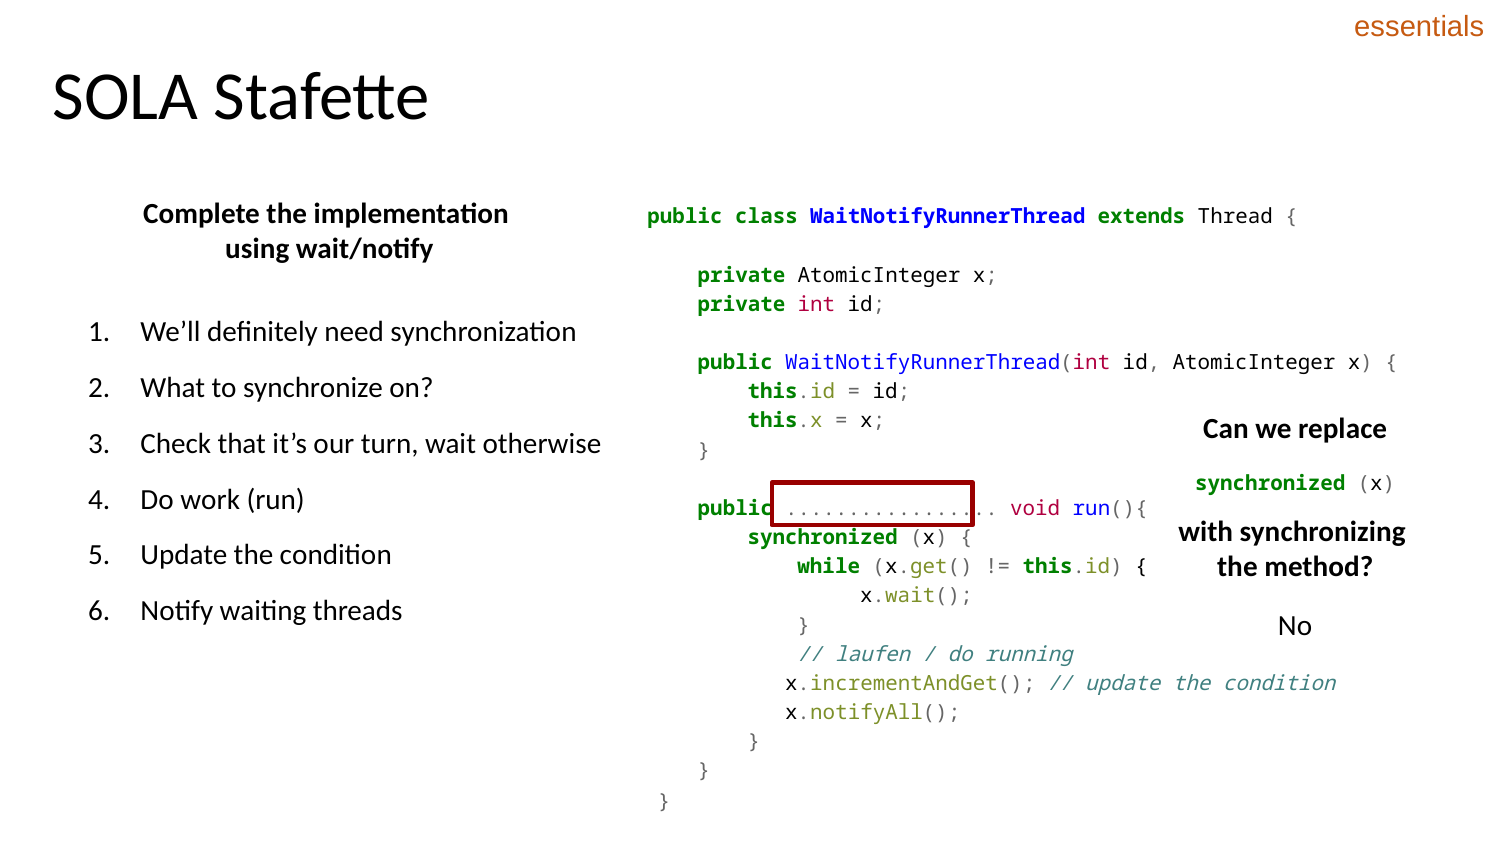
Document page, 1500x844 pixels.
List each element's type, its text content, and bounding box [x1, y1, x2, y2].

text_box public class WaitNotifyRunnerThread extends Thread { private AtomicInteger x; private int id; public WaitNotifyRunnerThread(int id, AtomicInteger x) { this.id = id; this.x = x; } public ................. void run(){ synchronized (x) { while (x.get() != this.id) { x.wait(); } // laufen / do running x.incrementAndGet(); // update the condition x.notifyAll(); } } } [632, 183, 1500, 343]
text_box essentials [1339, 0, 1500, 50]
list Can we replace synchronized (x) with synchronizing the method? [1103, 398, 1488, 486]
list Complete the implementation using wait/notify [95, 183, 564, 271]
text_box [771, 482, 973, 526]
list We’ll definitely need synchronization What to synchronize on? Check that it’s our turn, wait otherwise Do work (run) Update the condition Notify waiting threads [54, 301, 633, 366]
text_box No [1215, 590, 1375, 686]
title SOLA Stafette [41, 0, 1458, 184]
